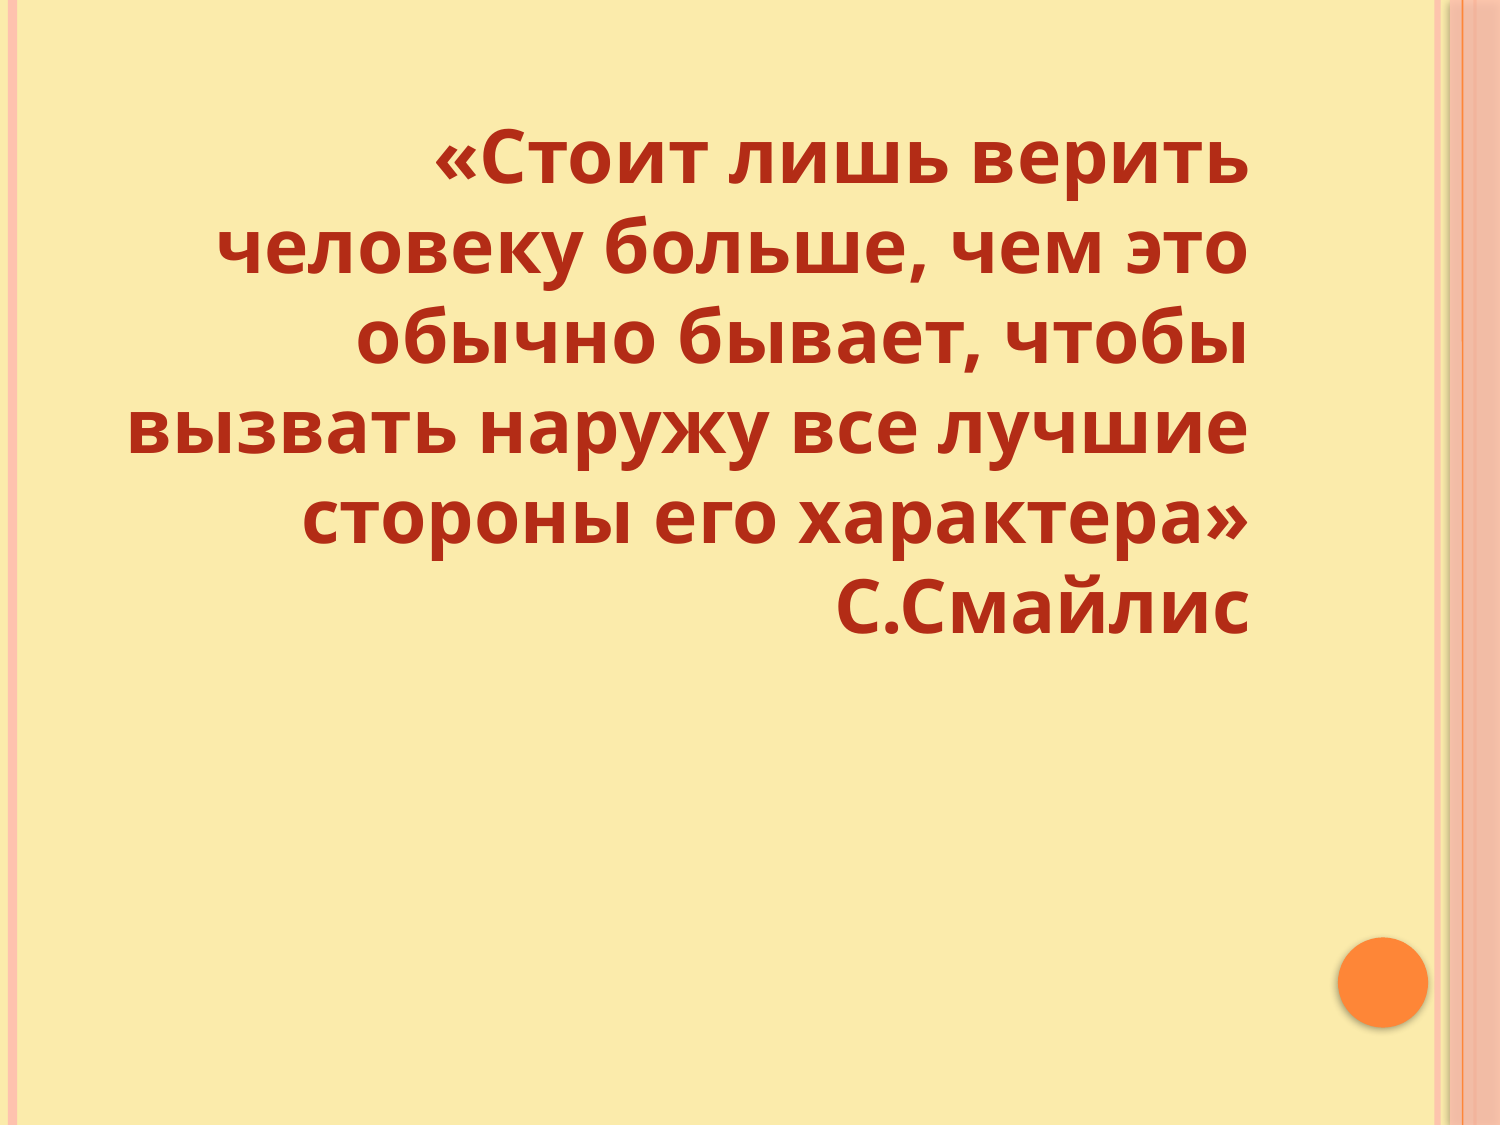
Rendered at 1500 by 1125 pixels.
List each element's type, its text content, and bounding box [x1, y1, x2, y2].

title «Стоит лишь верить человеку больше, чем это обычно бывает, чтобы вызвать наружу все лучшие стороны его характера» С.Смайлис [46, 70, 1266, 657]
